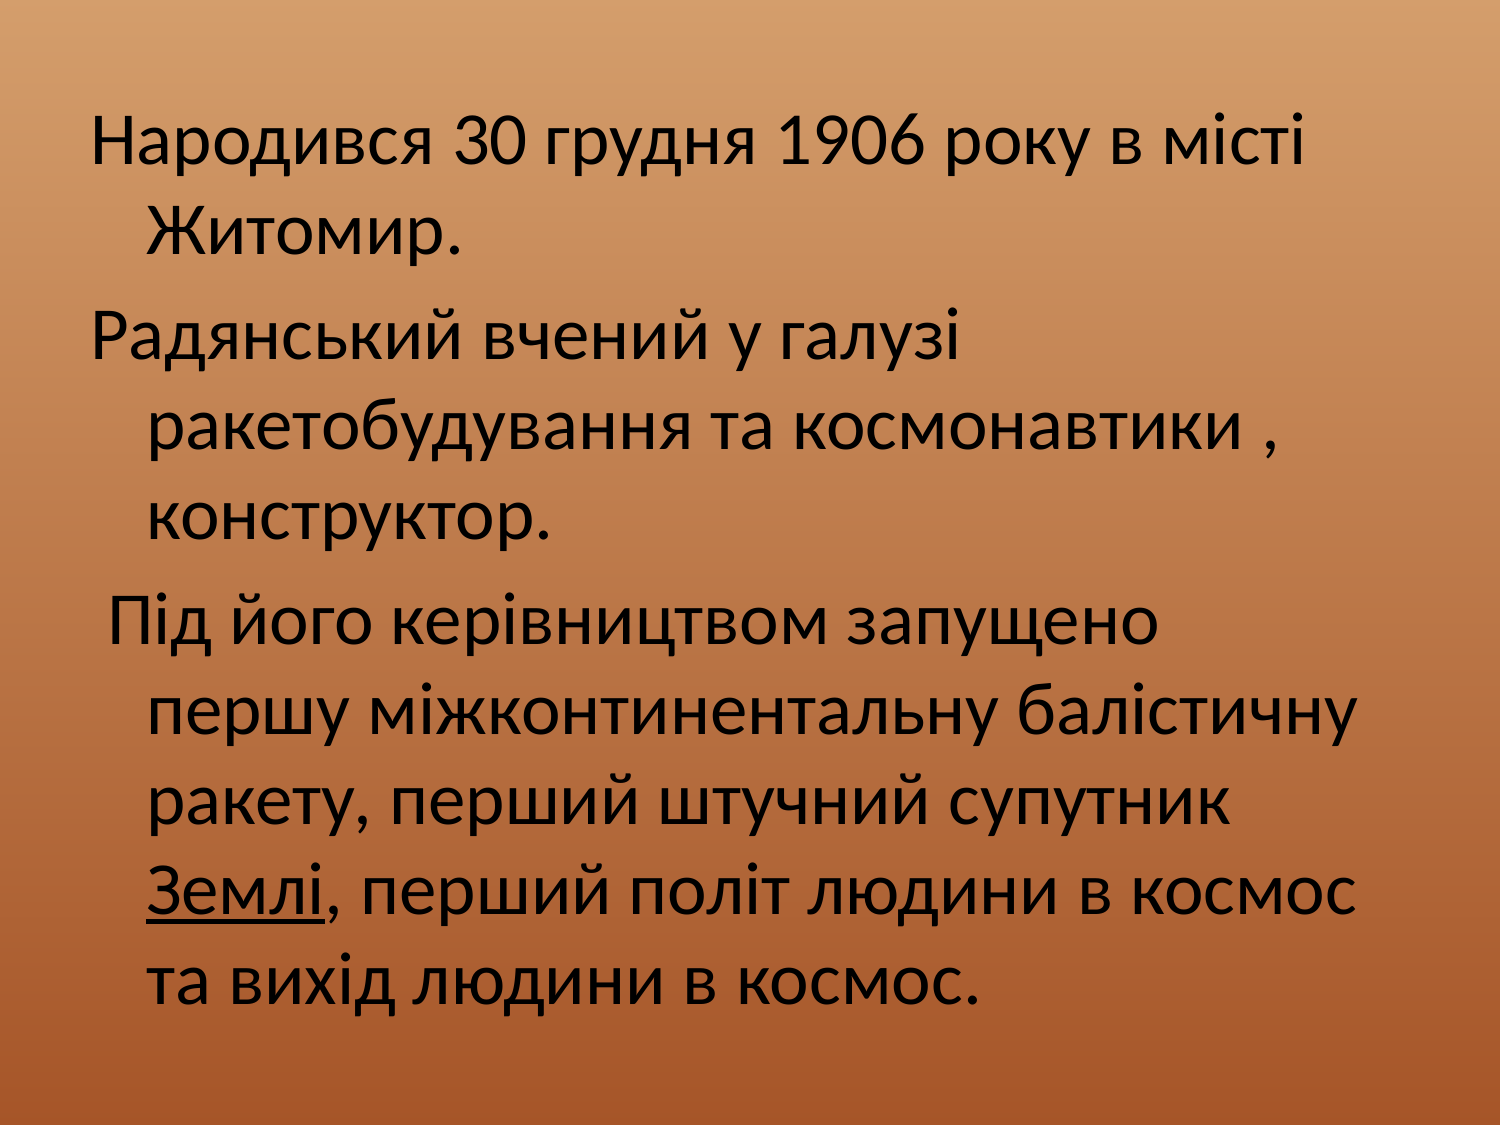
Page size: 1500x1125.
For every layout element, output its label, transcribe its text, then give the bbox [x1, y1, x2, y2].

list Народився 30 грудня 1906 року в місті Житомир. Радянський вчений у галузі ракетобудування та космонавтики , конструктор. Під його керівництвом запущено першу міжконтинентальну балістичну ракету, перший штучний супутник Землі, перший політ людини в космос та вихід людини в космос. [75, 82, 1425, 1067]
